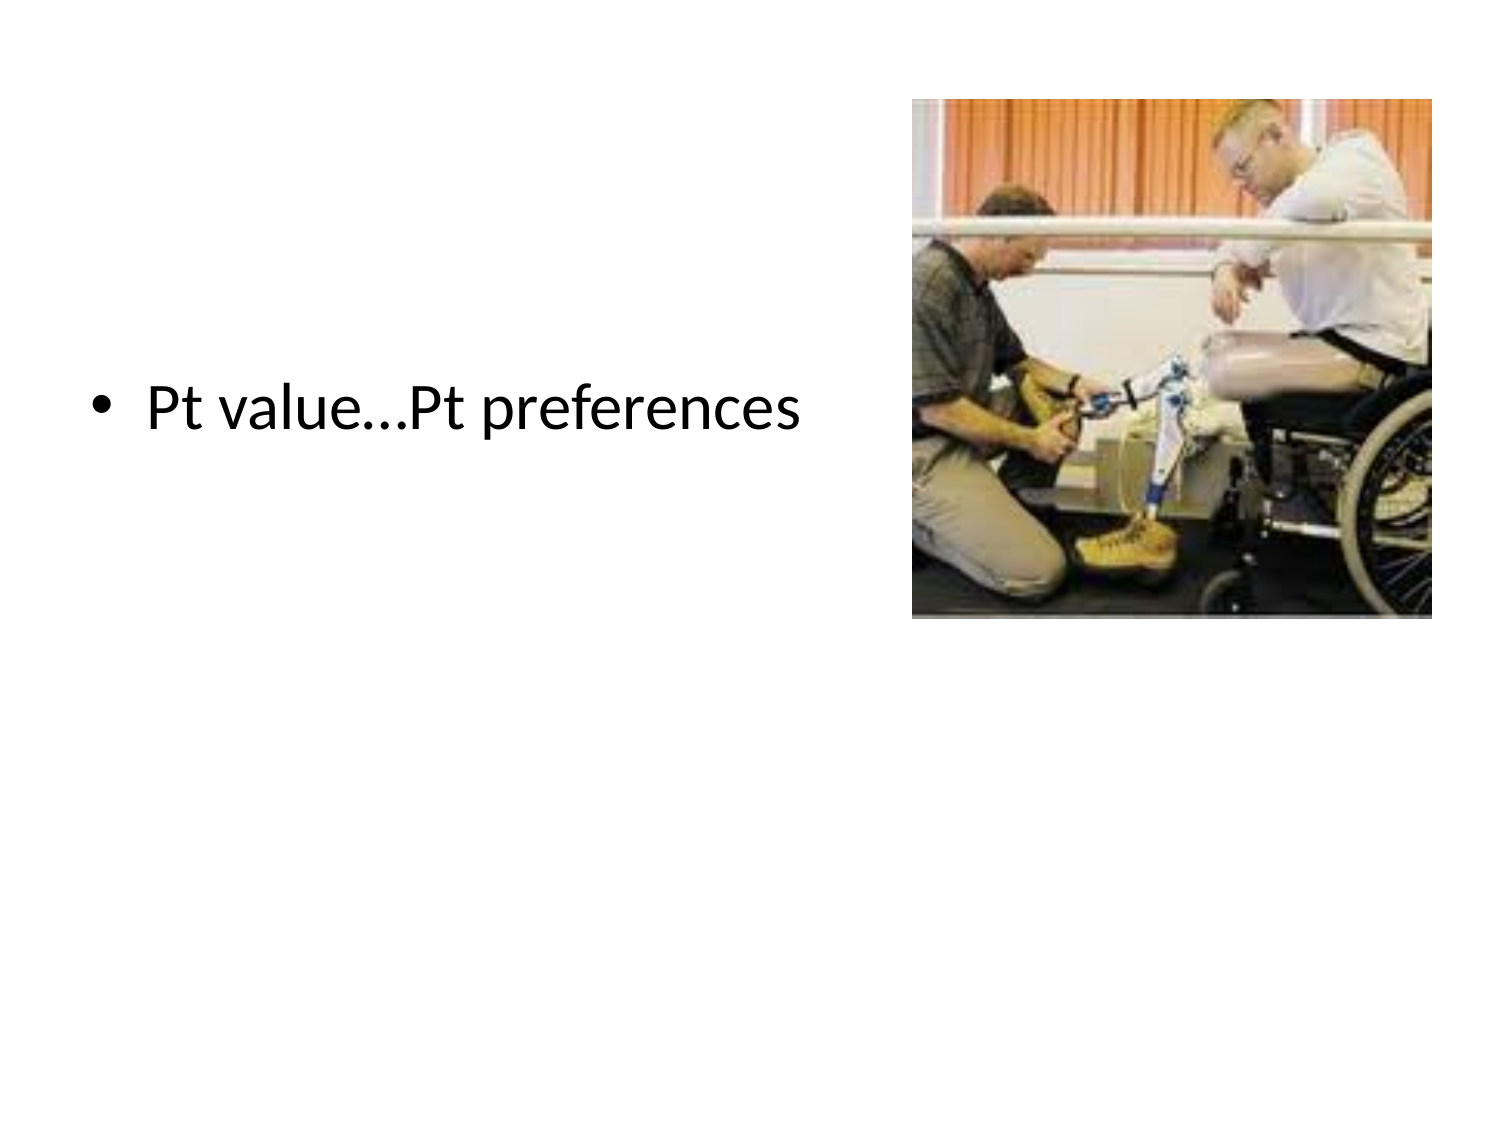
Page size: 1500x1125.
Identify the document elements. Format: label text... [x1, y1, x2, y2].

picture [912, 99, 1432, 619]
list Pt value…Pt preferences [75, 262, 1425, 1005]
